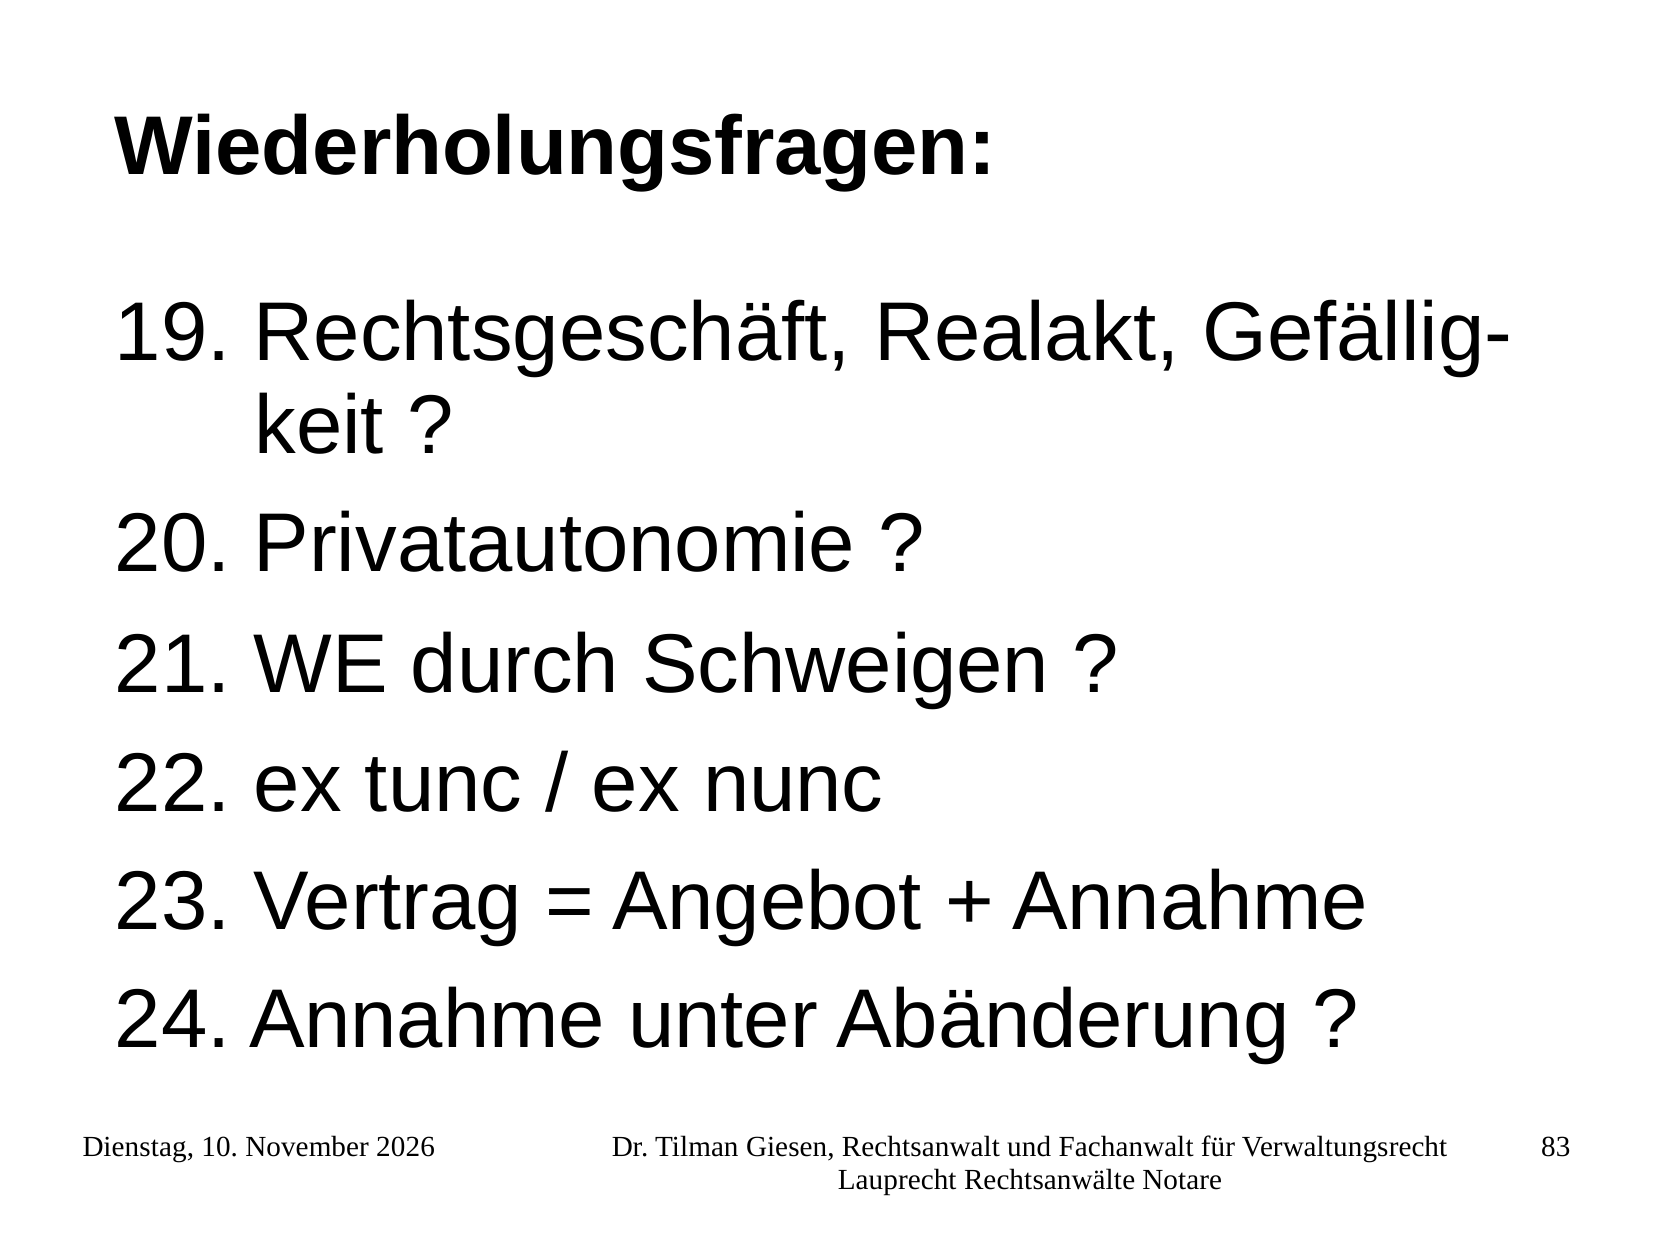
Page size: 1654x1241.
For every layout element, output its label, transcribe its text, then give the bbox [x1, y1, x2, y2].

text_box Wiederholungsfragen: 19. Rechtsgeschäft, Realakt, Gefällig- keit ? 20. Privatautonomie ? 21. WE durch Schweigen ? 22. ex tunc / ex nunc 23. Vertrag = Angebot + Annahme 24. Annahme unter Abänderung ? [100, 92, 1530, 1167]
slide_number 83 [1185, 1129, 1571, 1216]
footer Dr. Tilman Giesen, Rechtsanwalt und Fachanwalt für Verwaltungsrecht Lauprecht Rechtsanwälte Notare [565, 1167, 1185, 1216]
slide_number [82, 1129, 468, 1216]
